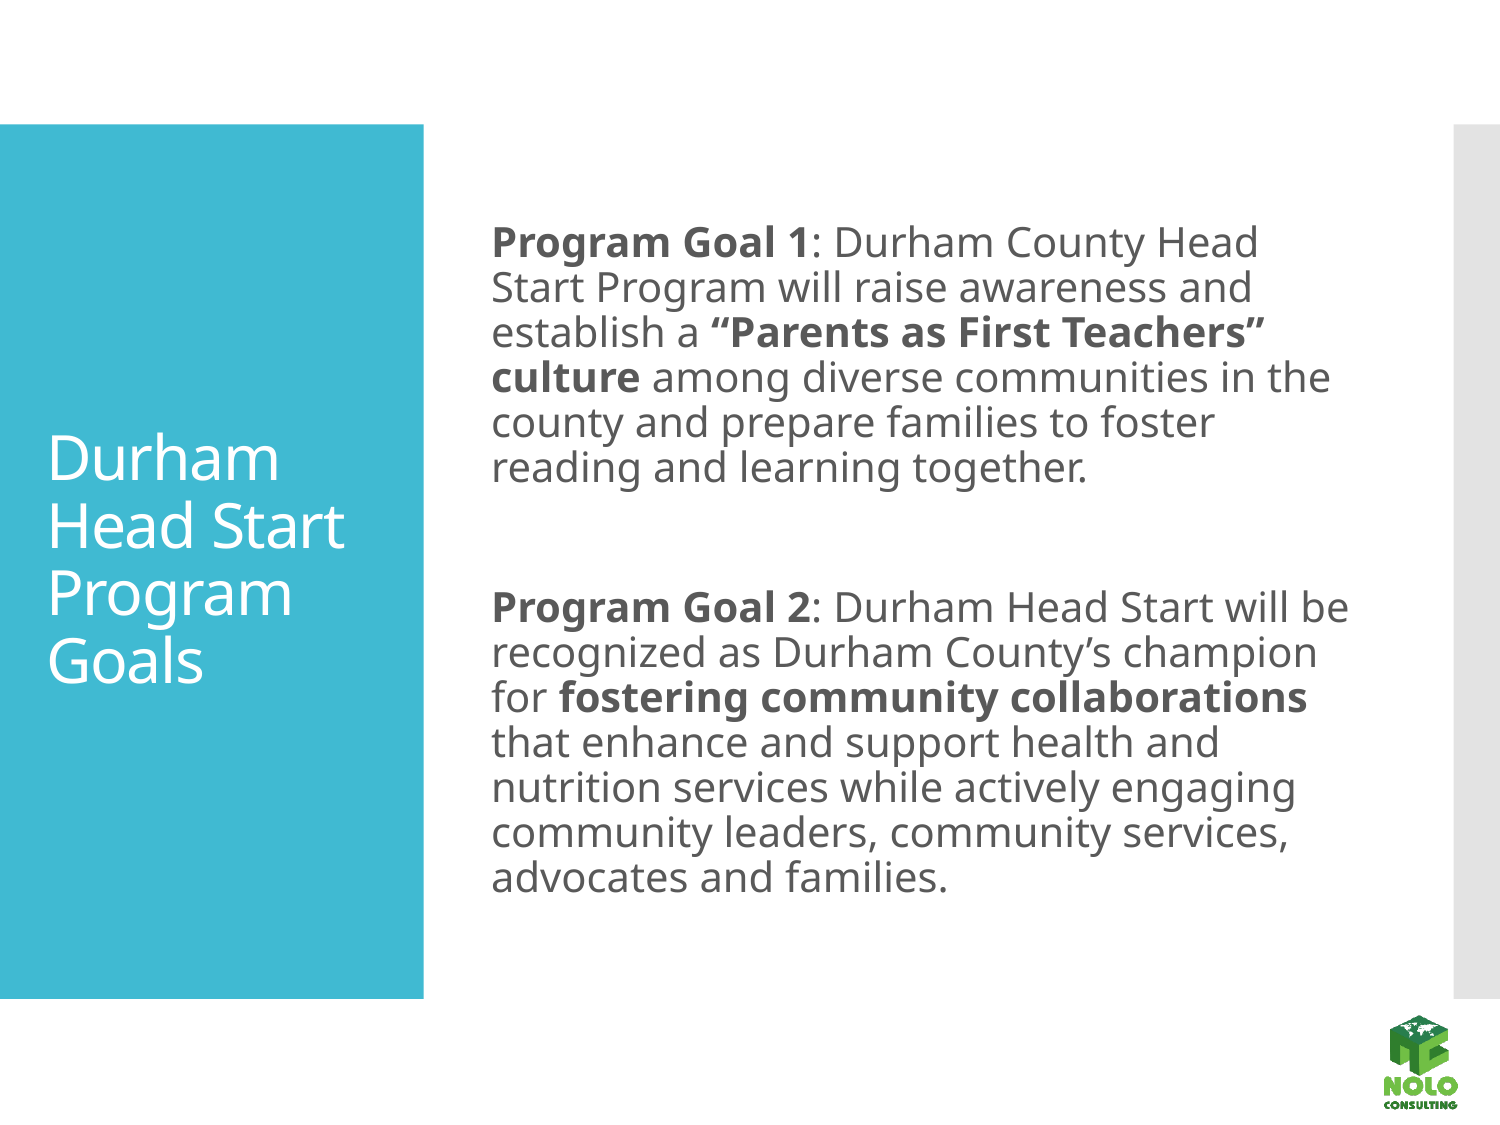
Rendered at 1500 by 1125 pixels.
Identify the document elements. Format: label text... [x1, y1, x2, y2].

list Program Goal 1: Durham County Head Start Program will raise awareness and establish a “Parents as First Teachers” culture among diverse communities in the county and prepare families to foster reading and learning together. Program Goal 2: Durham Head Start will be recognized as Durham County’s champion for fostering community collaborations that enhance and support health and nutrition services while actively engaging community leaders, community services, advocates and families. [476, 141, 1376, 982]
picture [1374, 1008, 1468, 1120]
title Durham Head Start Program Goals [31, 184, 394, 940]
